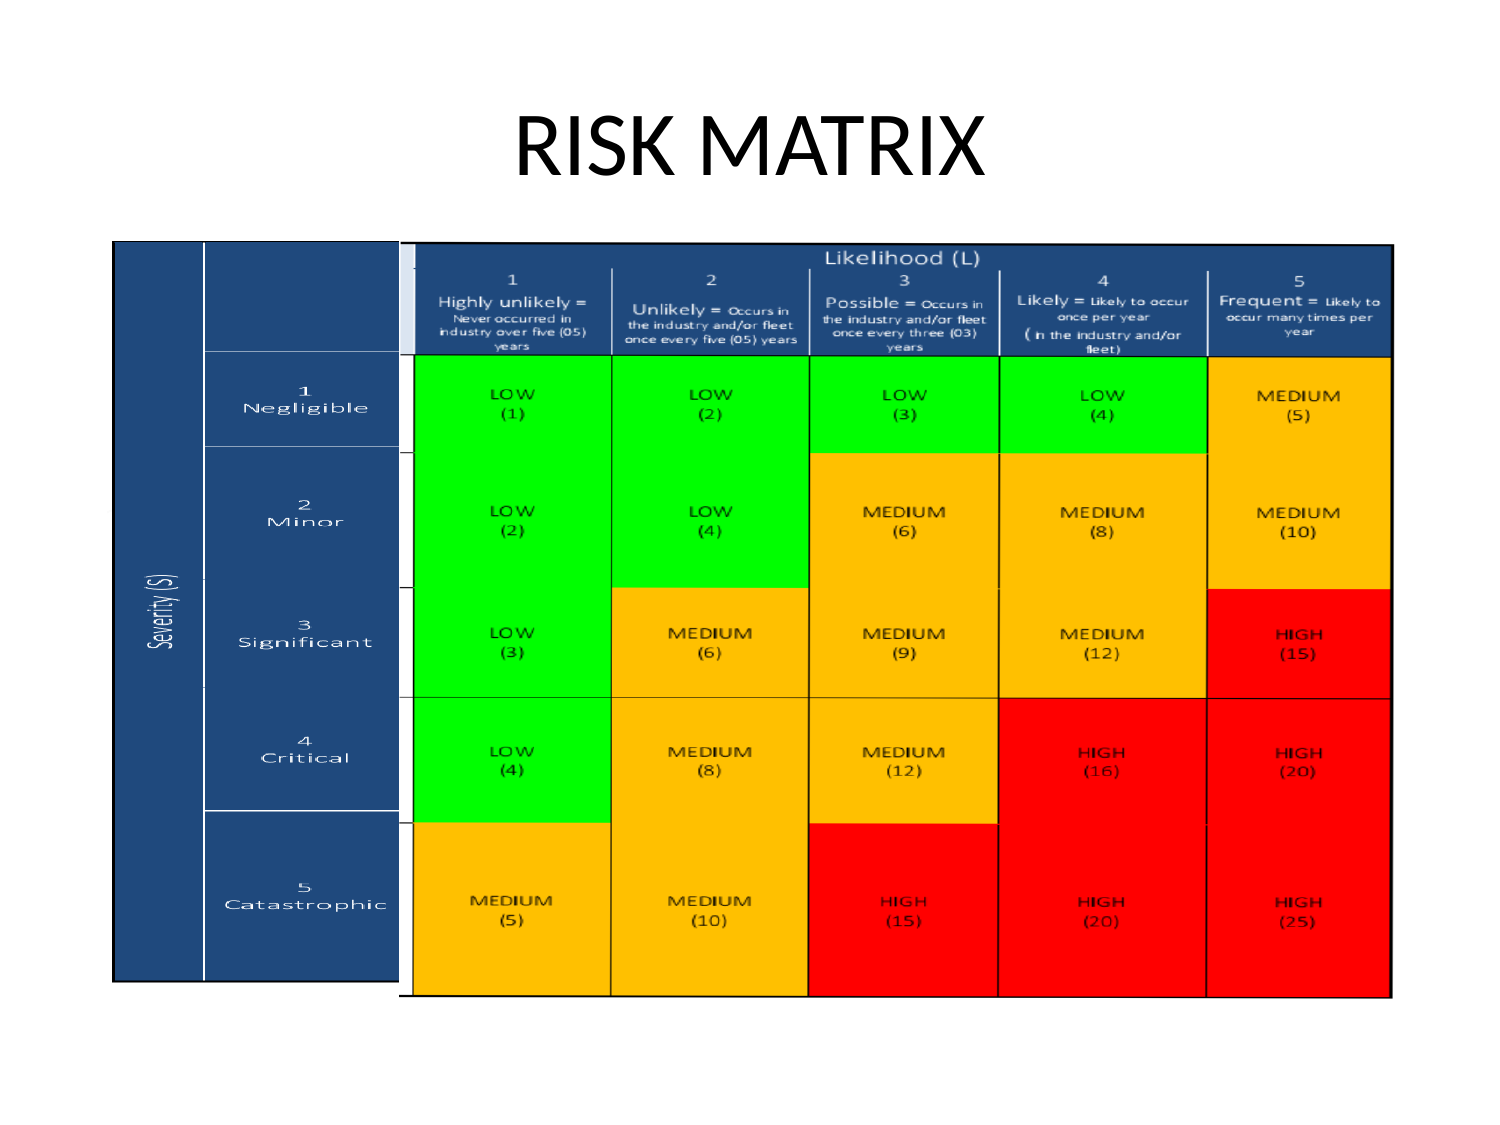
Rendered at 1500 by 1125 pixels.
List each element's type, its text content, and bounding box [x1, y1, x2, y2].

picture [107, 239, 1402, 1005]
title RISK MATRIX [75, 45, 1425, 233]
